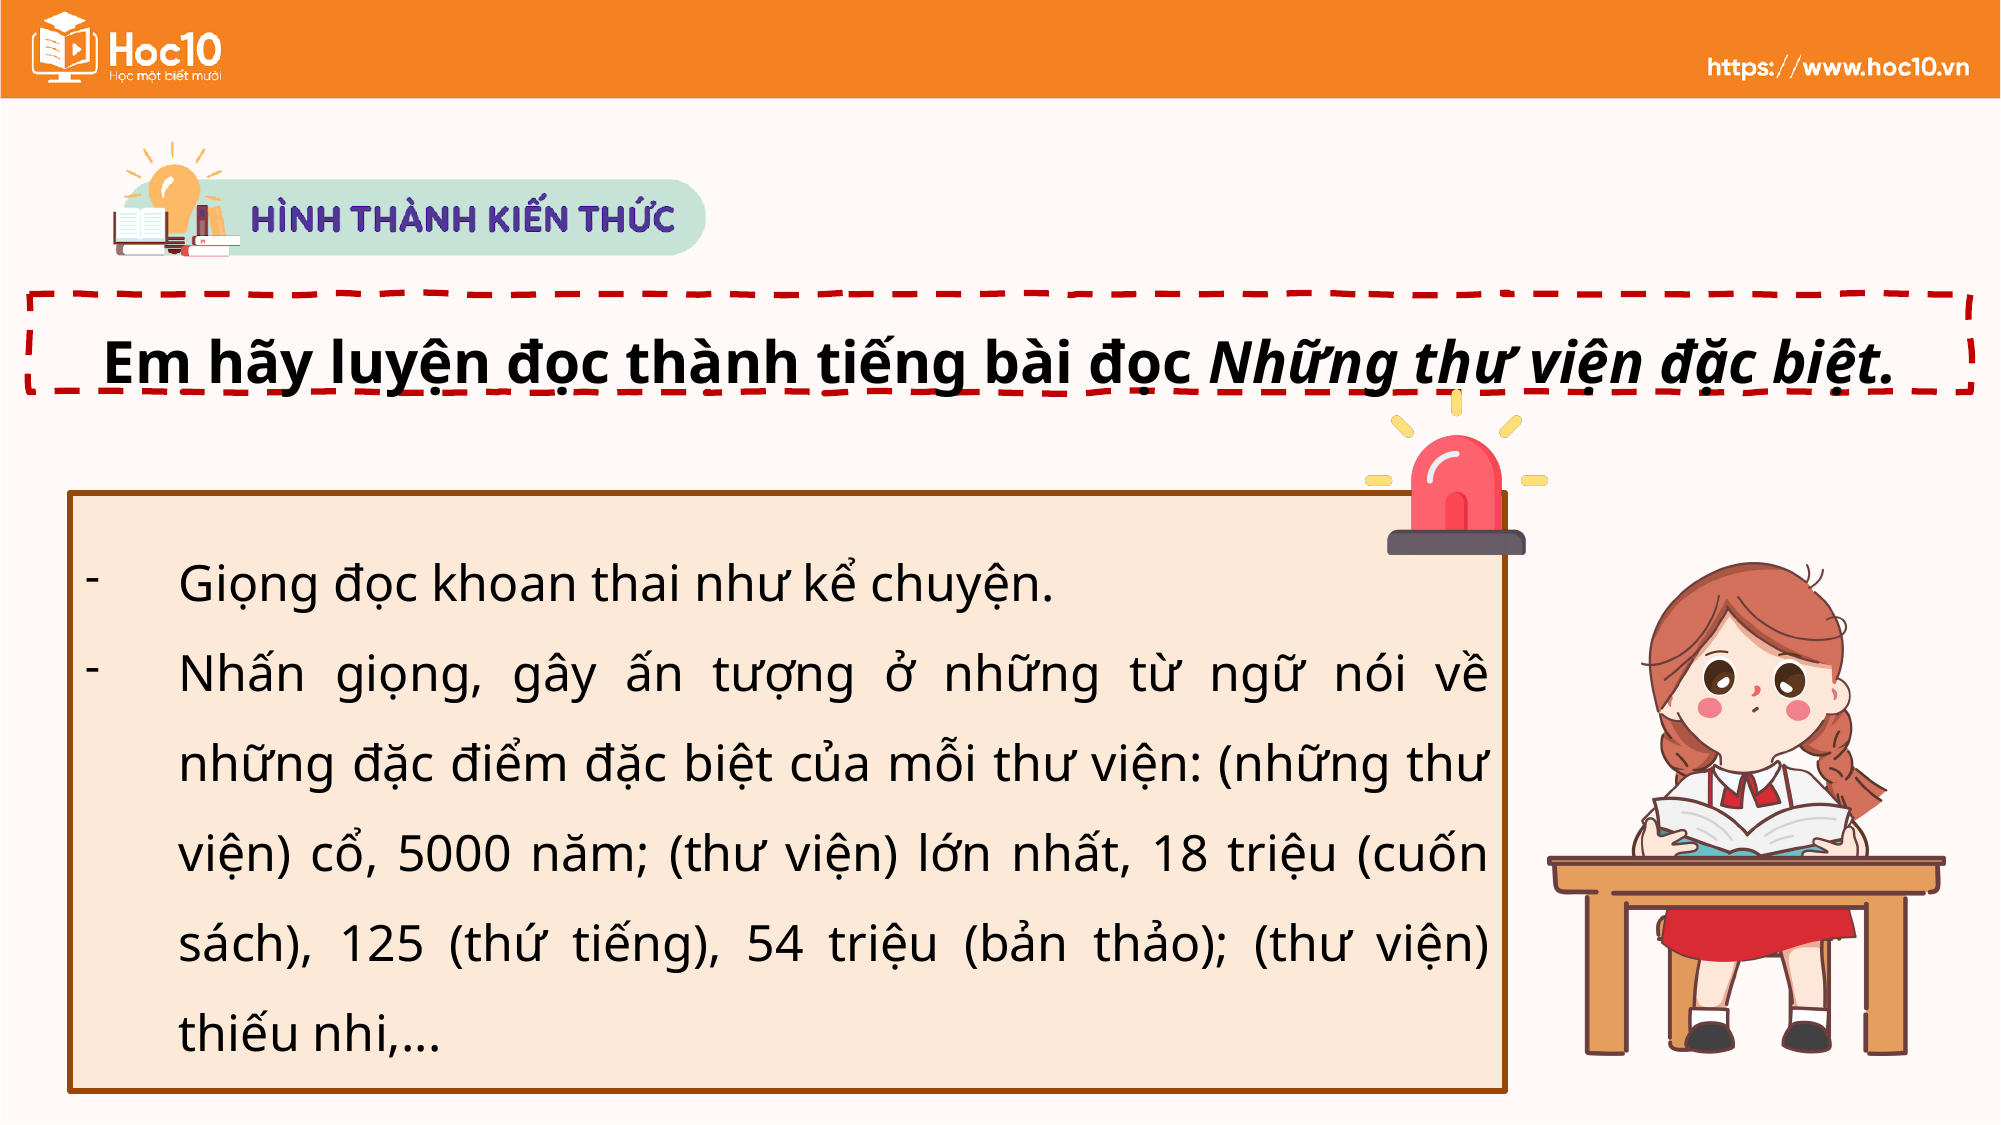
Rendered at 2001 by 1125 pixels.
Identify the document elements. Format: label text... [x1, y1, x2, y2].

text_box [69, 389, 1548, 1092]
text_box Em hãy luyện đọc thành tiếng bài đọc Những thư viện đặc biệt. [27, 292, 1973, 394]
picture [0, 0, 2001, 1125]
